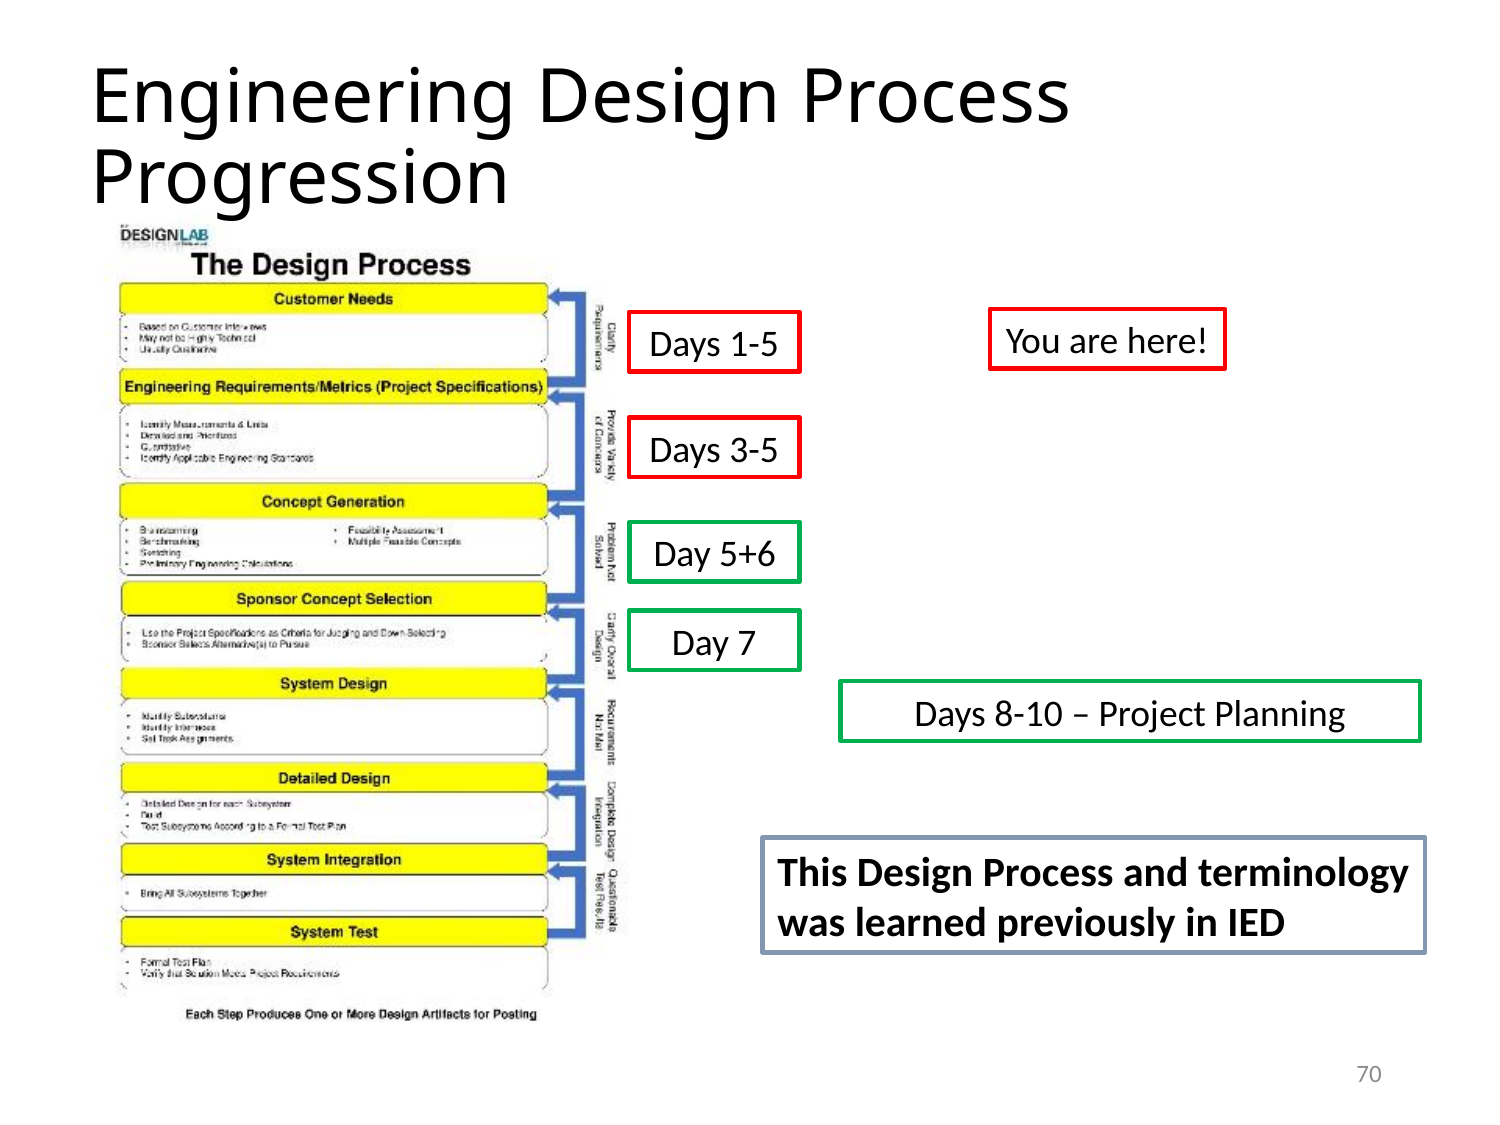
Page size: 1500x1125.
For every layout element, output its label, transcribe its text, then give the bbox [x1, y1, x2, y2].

text_box This Design Process and terminology was learned previously in IED [762, 837, 1425, 953]
slide_number 70 [1059, 1042, 1397, 1103]
text_box Days 1-5 [655, 311, 800, 372]
title Engineering Design Process Progression [75, 45, 1450, 233]
text_box Days 3-5 [655, 417, 800, 477]
text_box You are here! [989, 308, 1225, 369]
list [79, 186, 655, 1049]
text_box Day 5+6 [655, 521, 800, 582]
text_box Day 7 [655, 610, 800, 671]
text_box Days 8-10 – Project Planning [840, 681, 1421, 741]
